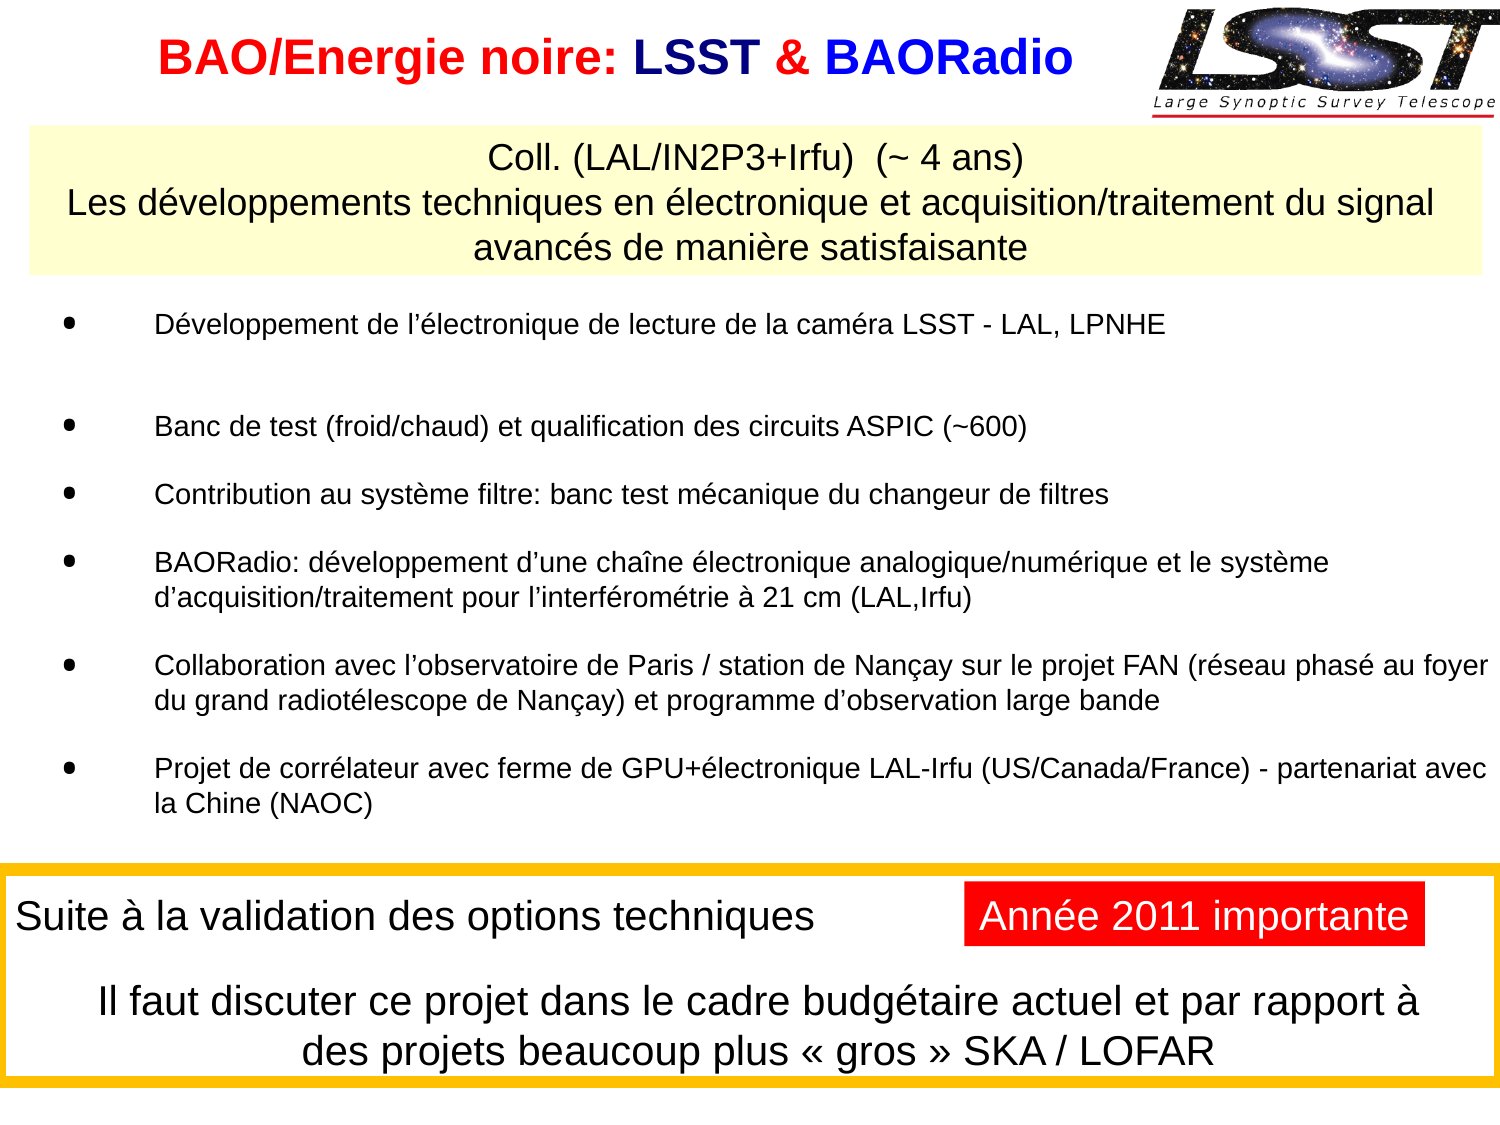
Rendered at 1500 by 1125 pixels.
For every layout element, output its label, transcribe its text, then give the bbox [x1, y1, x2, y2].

picture [1151, 7, 1500, 118]
title BAO/Energie noire: LSST & BAORadio [5, 7, 1149, 102]
text_box [0, 869, 1500, 1083]
text_box Développement de l’électronique de lecture de la caméra LSST - LAL, LPNHE Banc de test (froid/chaud) et qualification des circuits ASPIC (~600) Contribution au système filtre: banc test mécanique du changeur de filtres BAORadio: développement d’une chaîne électronique analogique/numérique et le système d’acquisition/traitement pour l’interférométrie à 21 cm (LAL,Irfu) Collaboration avec l’observatoire de Paris / station de Nançay sur le projet FAN (réseau phasé au foyer du grand radiotélescope de Nançay) et programme d’observation large bande Projet de corrélateur avec ferme de GPU+électronique LAL-Irfu (US/Canada/France) - partenariat avec la Chine (NAOC) [0, 278, 1500, 846]
text_box Coll. (LAL/IN2P3+Irfu) (~ 4 ans) Les développements techniques en électronique et acquisition/traitement du signal avancés de manière satisfaisante [29, 125, 1483, 276]
